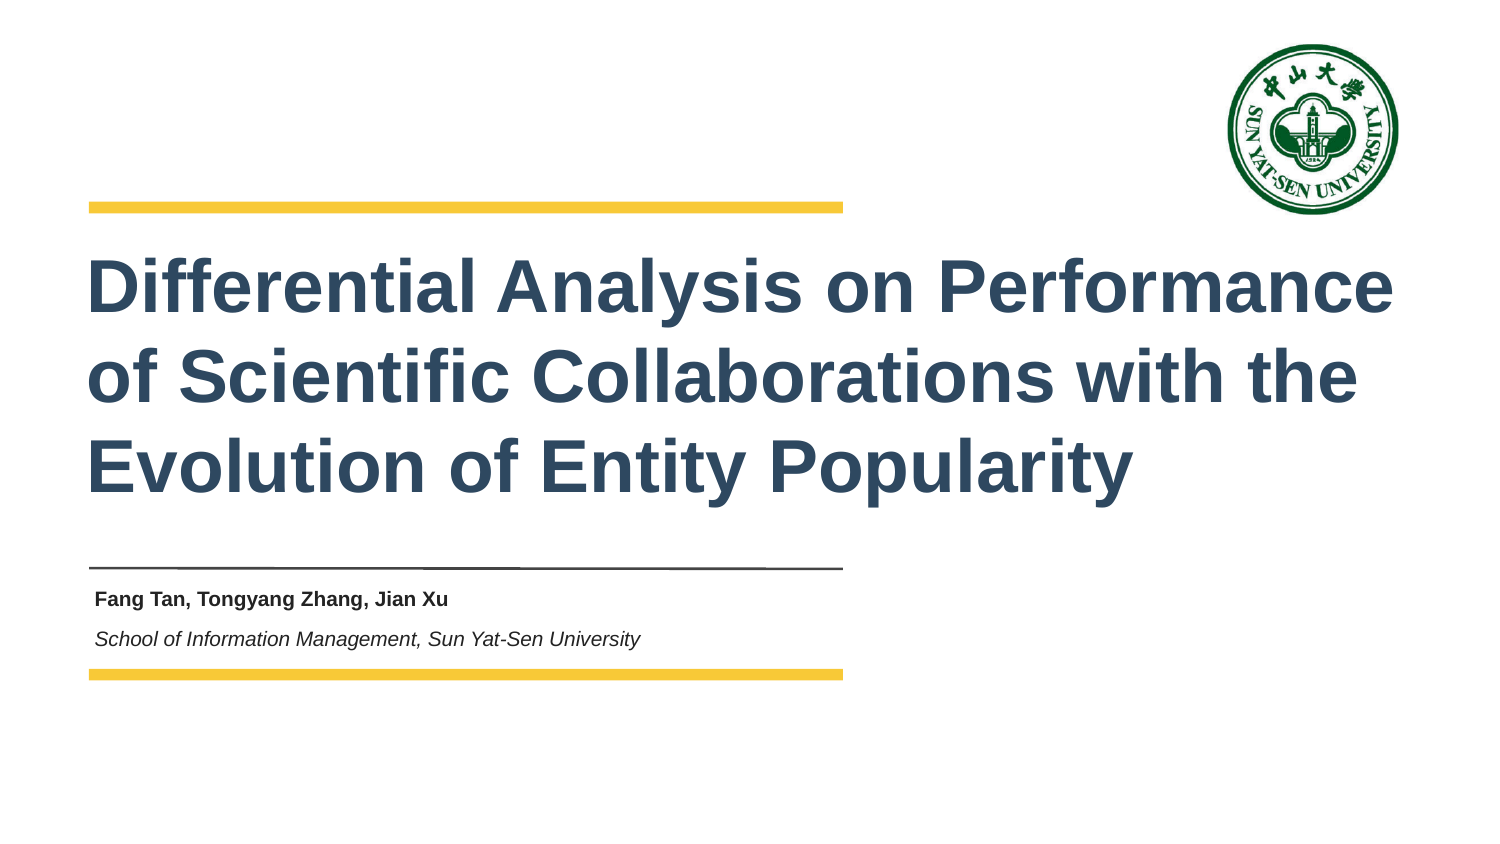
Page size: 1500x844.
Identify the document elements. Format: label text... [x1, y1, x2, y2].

text_box Differential Analysis on Performance of Scientific Collaborations with the Evolution of Entity Popularity [71, 229, 1500, 515]
picture [1212, 28, 1412, 223]
text_box [87, 667, 845, 683]
text_box Fang Tan, Tongyang Zhang, Jian Xu [79, 578, 565, 618]
text_box [87, 200, 845, 215]
text_box School of Information Management, Sun Yat-Sen University [79, 618, 750, 658]
